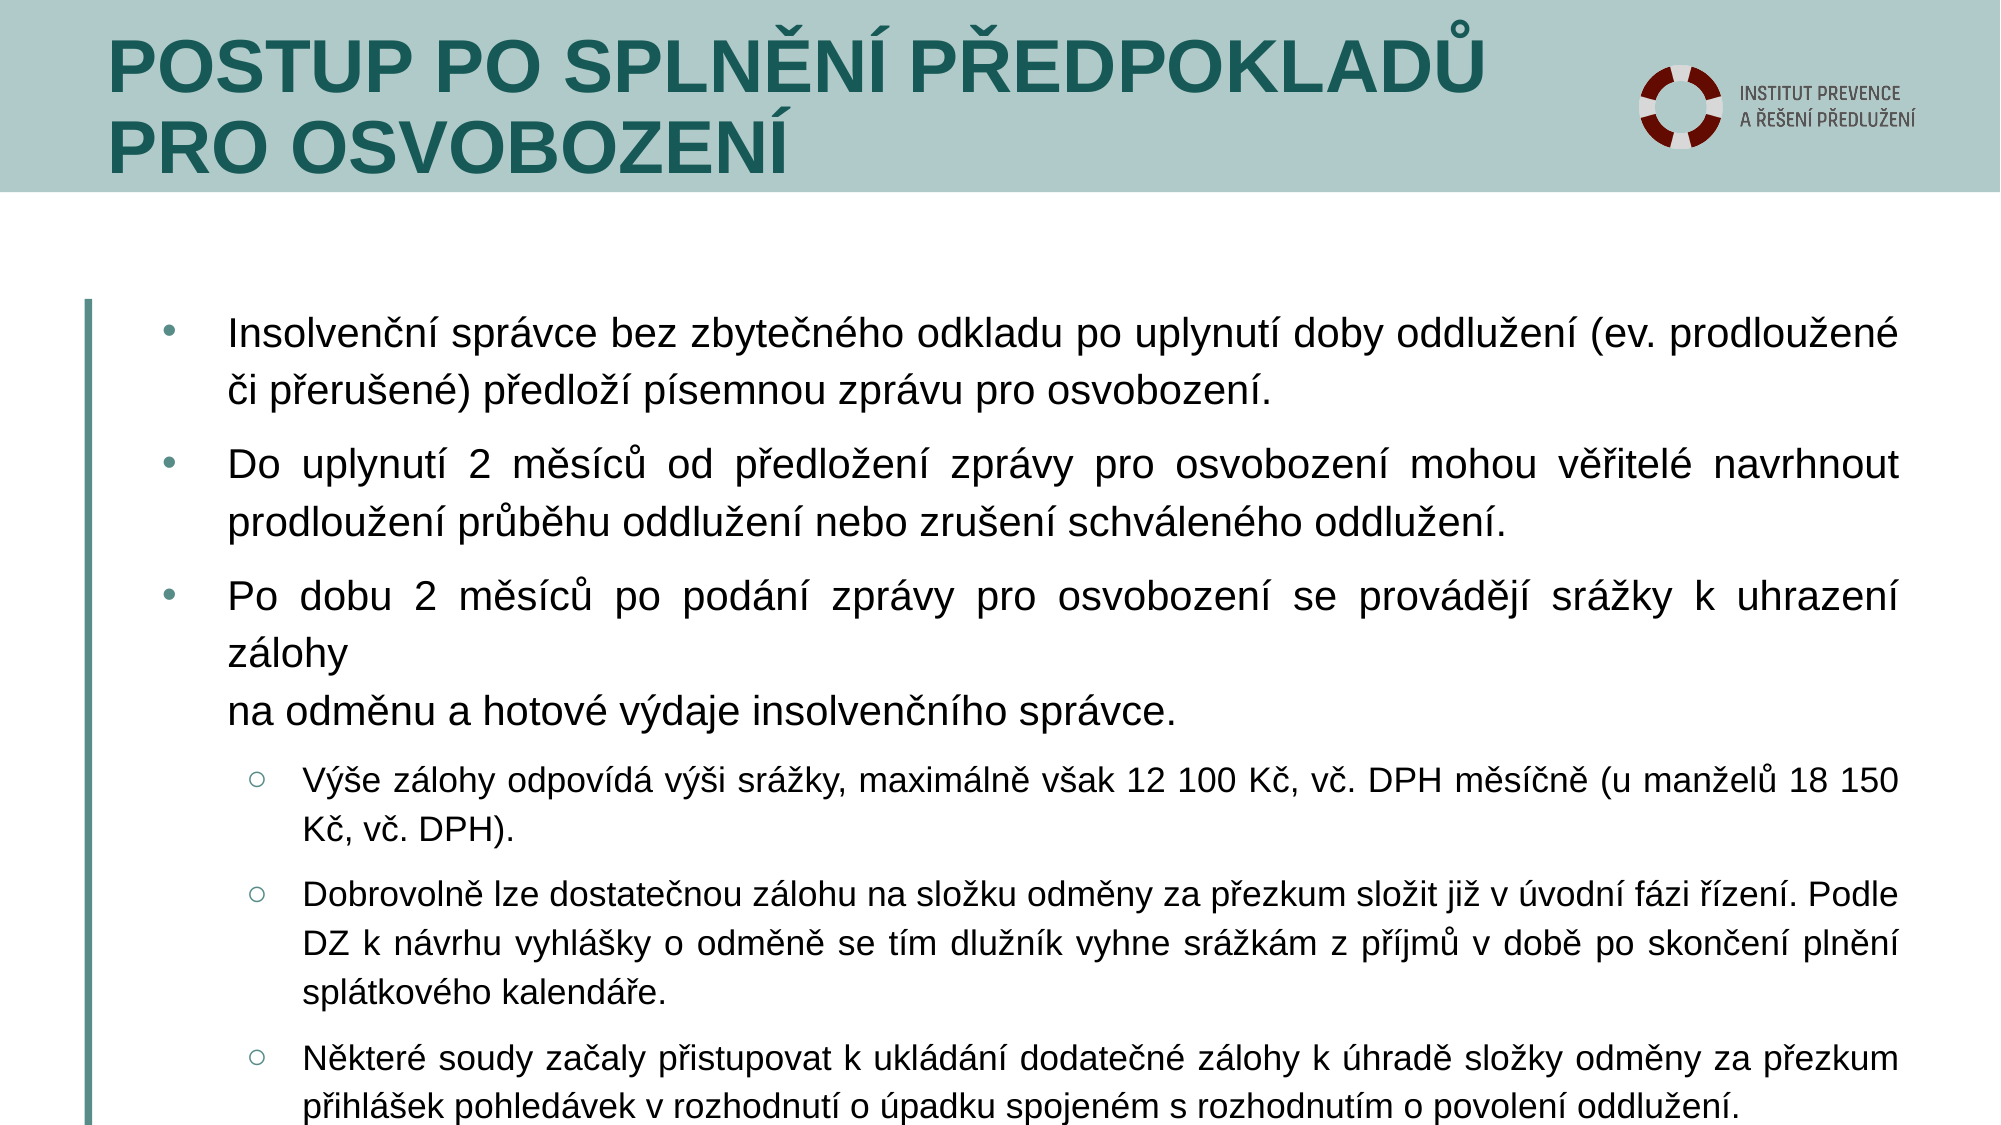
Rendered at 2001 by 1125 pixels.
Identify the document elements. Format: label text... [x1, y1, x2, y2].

picture [1639, 65, 1916, 149]
text_box [84, 298, 93, 1125]
text_box [0, 0, 2000, 193]
title POSTUP PO SPLNĚNÍ PŘEDPOKLADŮ PRO OSVOBOZENÍ [92, 20, 1818, 108]
text_box Insolvenční správce bez zbytečného odkladu po uplynutí doby oddlužení (ev. prodloužené či přerušené) předloží písemnou zprávu pro osvobození. Do uplynutí 2 měsíců od předložení zprávy pro osvobození mohou věřitelé navrhnout prodloužení průběhu oddlužení nebo zrušení schváleného oddlužení. Po dobu 2 měsíců po podání zprávy pro osvobození se provádějí srážky k uhrazení zálohy na odměnu a hotové výdaje insolvenčního správce. Výše zálohy odpovídá výši srážky, maximálně však 12 100 Kč, vč. DPH měsíčně (u manželů 18 150 Kč, vč. DPH). Dobrovolně lze dostatečnou zálohu na složku odměny za přezkum složit již v úvodní fázi řízení. Podle DZ k návrhu vyhlášky o odměně se tím dlužník vyhne srážkám z příjmů v době po skončení plnění splátkového kalendáře. Některé soudy začaly přistupovat k ukládání dodatečné zálohy k úhradě složky odměny za přezkum přihlášek pohledávek v rozhodnutí o úpadku spojeném s rozhodnutím o povolení oddlužení. [137, 290, 1916, 1087]
